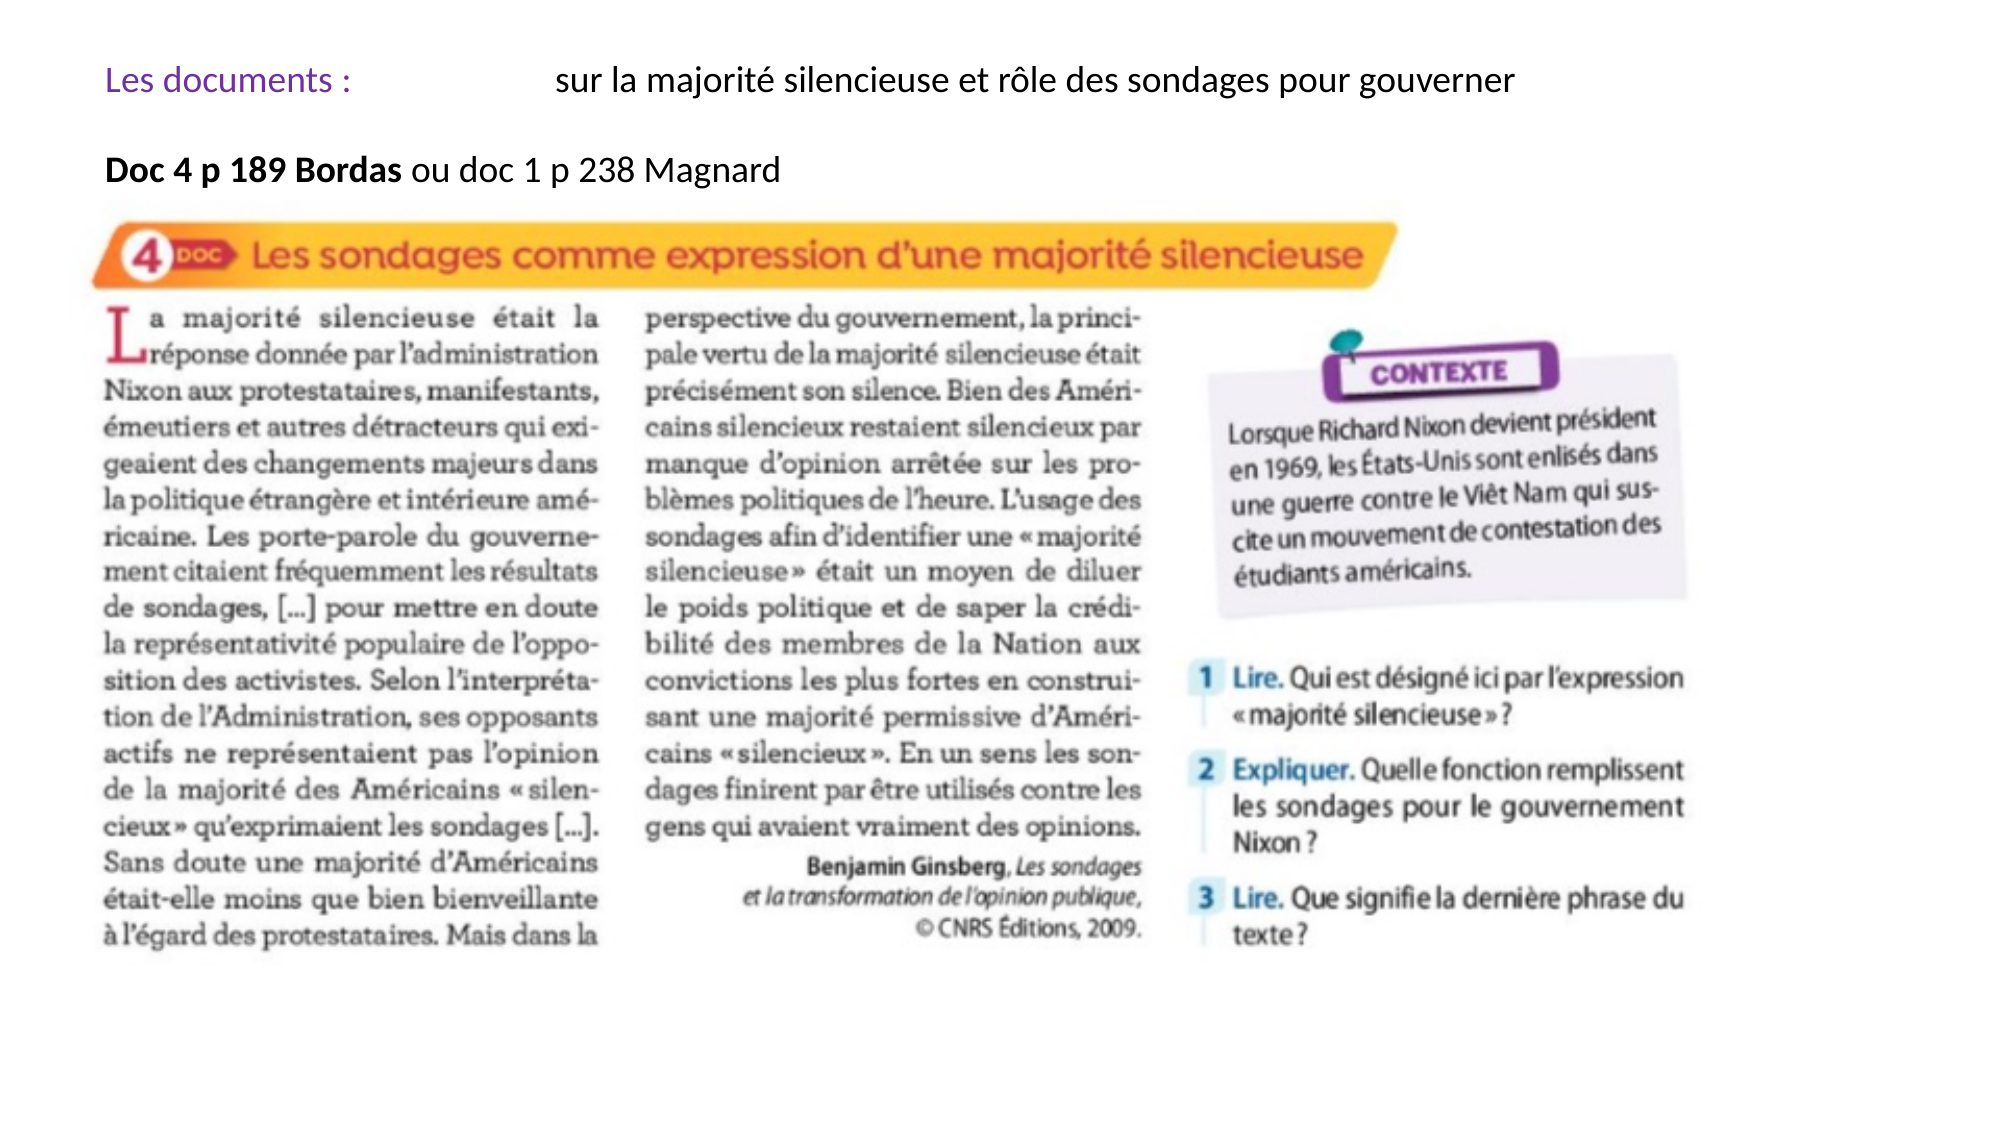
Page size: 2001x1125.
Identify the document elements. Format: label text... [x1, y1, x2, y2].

picture [68, 199, 1725, 970]
text_box Les documents : sur la majorité silencieuse et rôle des sondages pour gouverner Doc 4 p 189 Bordas ou doc 1 p 238 Magnard [90, 47, 1912, 198]
